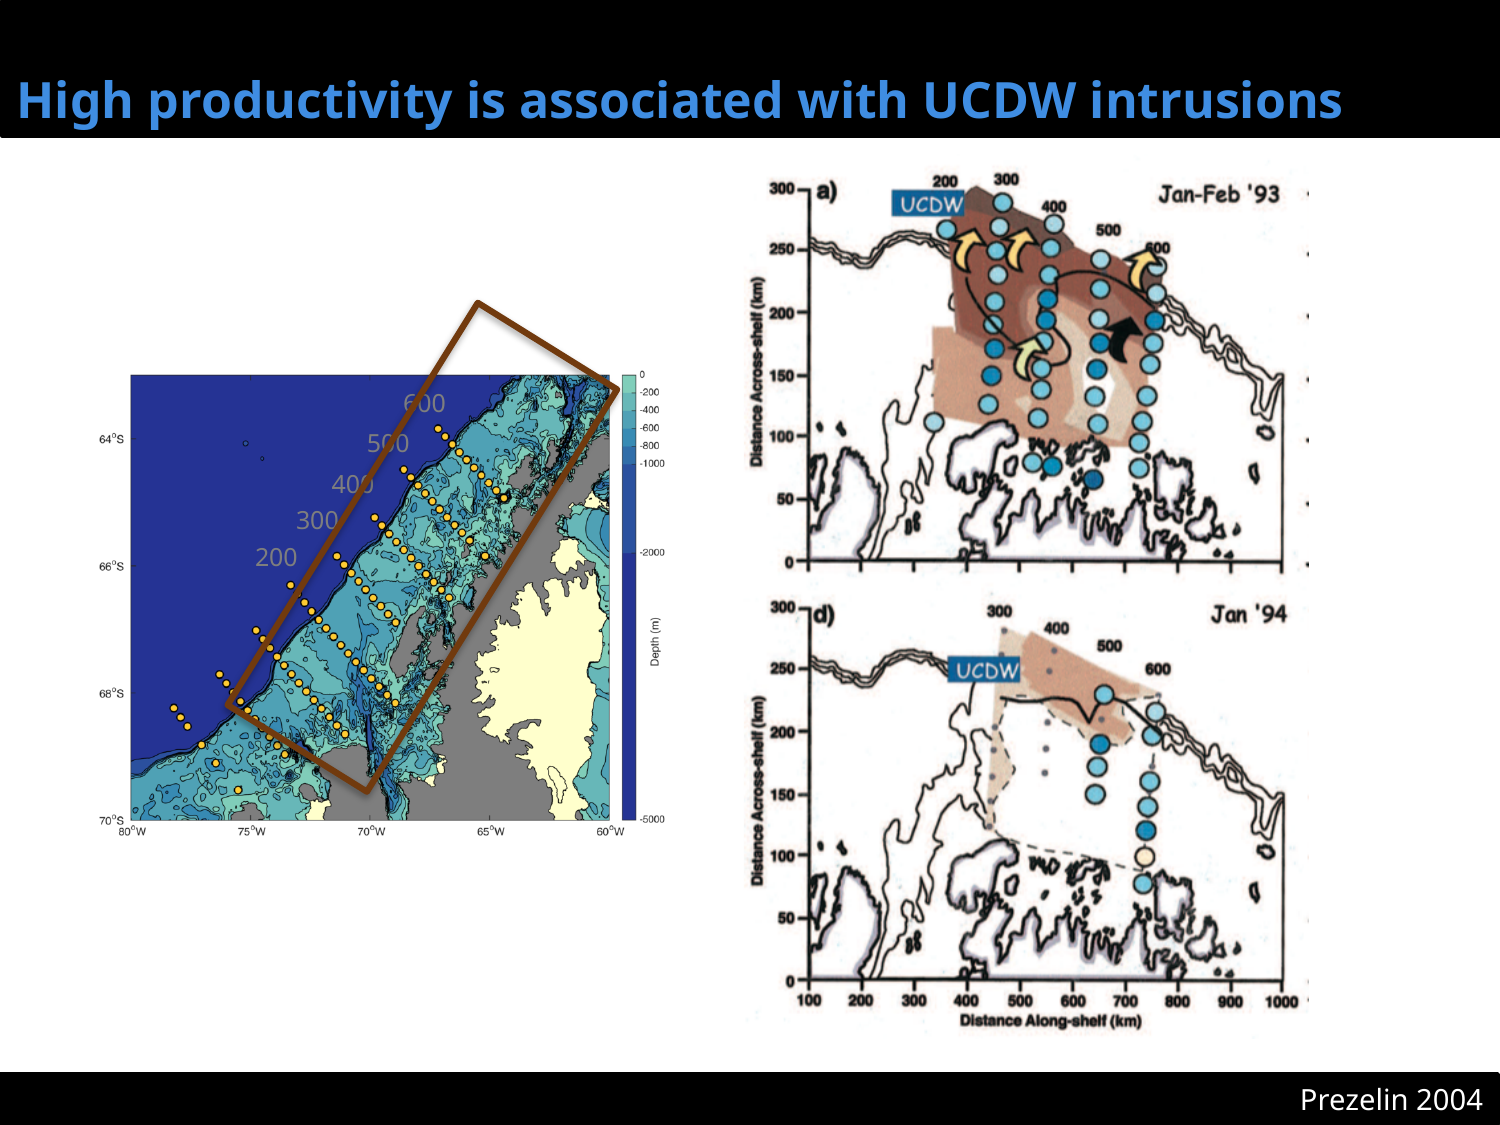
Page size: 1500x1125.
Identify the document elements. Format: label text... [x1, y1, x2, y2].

picture [727, 154, 1310, 1039]
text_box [99, 309, 666, 836]
text_box Prezelin 2004 [0, 1072, 1500, 1125]
text_box High productivity is associated with UCDW intrusions [0, 0, 1500, 138]
